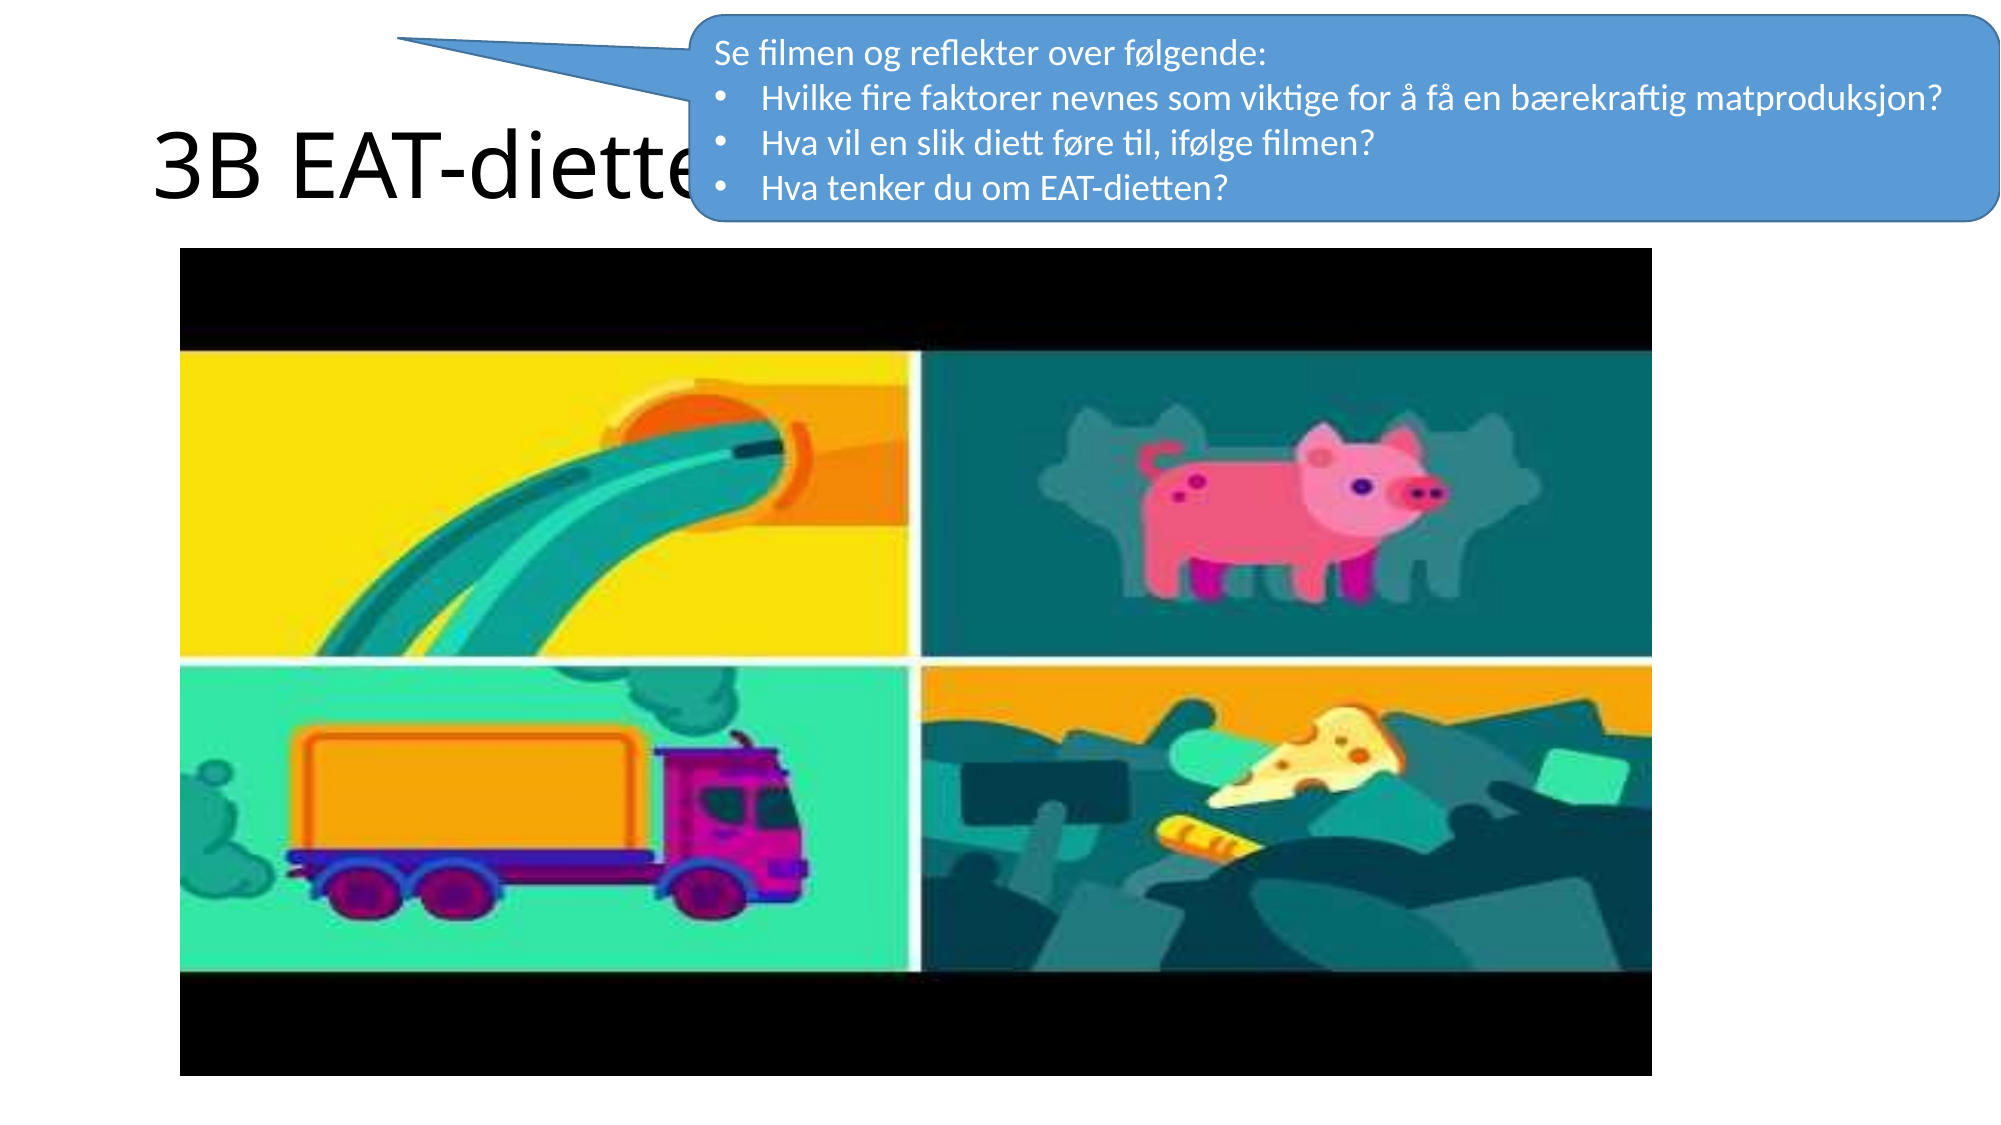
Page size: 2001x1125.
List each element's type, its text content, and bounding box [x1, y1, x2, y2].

title 3B EAT-dietten [137, 59, 1863, 278]
text_box Se filmen og reflekter over følgende: Hvilke fire faktorer nevnes som viktige for å få en bærekraftig matproduksjon? Hva vil en slik diett føre til, ifølge filmen? Hva tenker du om EAT-dietten? [397, 14, 2000, 223]
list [179, 247, 1653, 1077]
